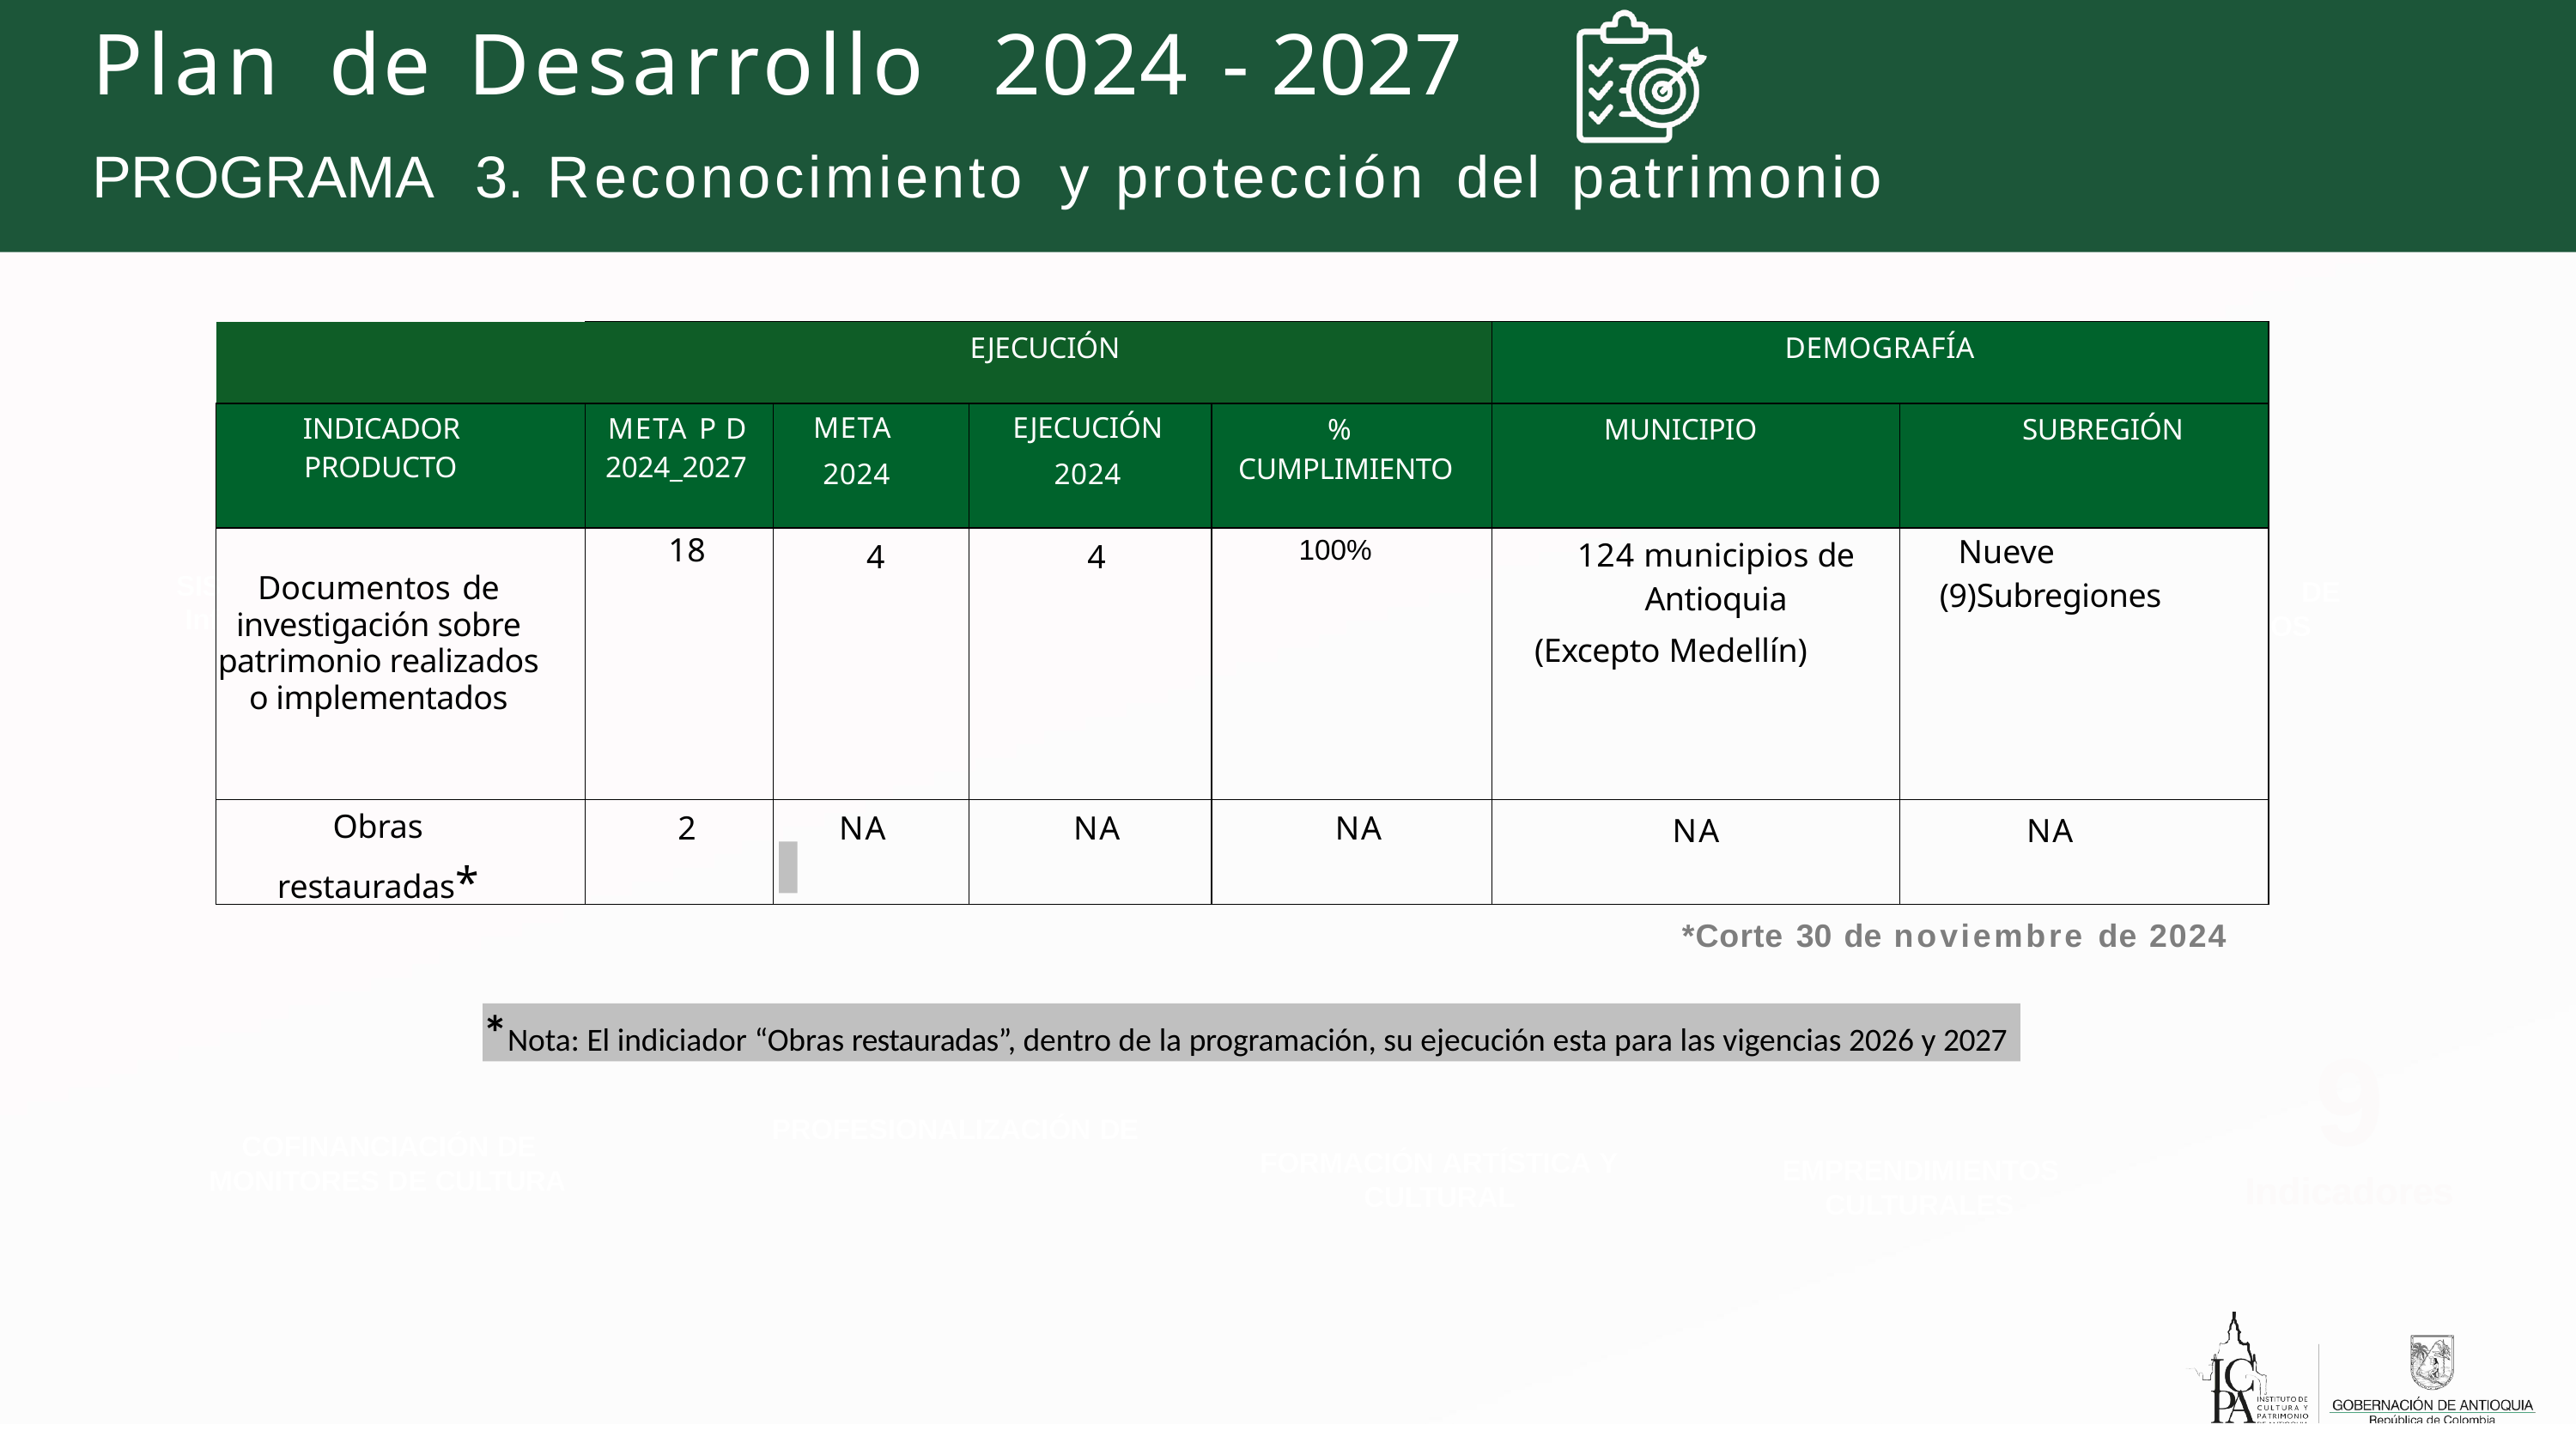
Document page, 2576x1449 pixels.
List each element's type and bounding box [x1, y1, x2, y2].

text_box [0, 0, 2576, 1425]
text_box [1576, 9, 2576, 1423]
